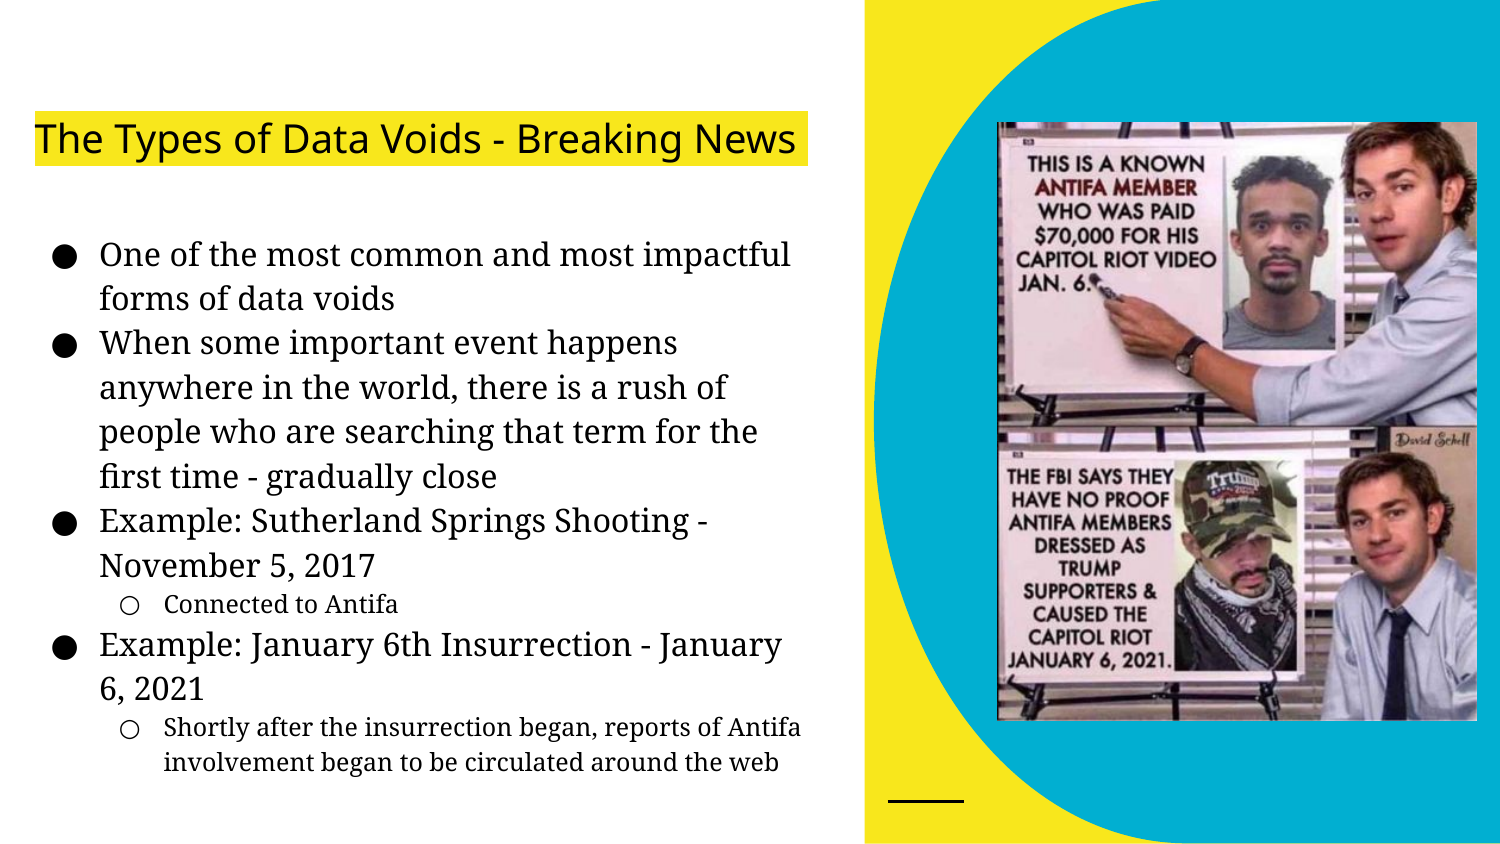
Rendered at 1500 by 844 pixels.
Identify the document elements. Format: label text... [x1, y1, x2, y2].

title The Types of Data Voids - Breaking News [19, 64, 824, 177]
picture [996, 122, 1477, 722]
list One of the most common and most impactful forms of data voids When some important event happens anywhere in the world, there is a rush of people who are searching that term for the first time - gradually close Example: Sutherland Springs Shooting - November 5, 2017 Connected to Antifa Example: January 6th Insurrection - January 6, 2021 Shortly after the insurrection began, reports of Antifa involvement began to be circulated around the web [19, 197, 824, 808]
